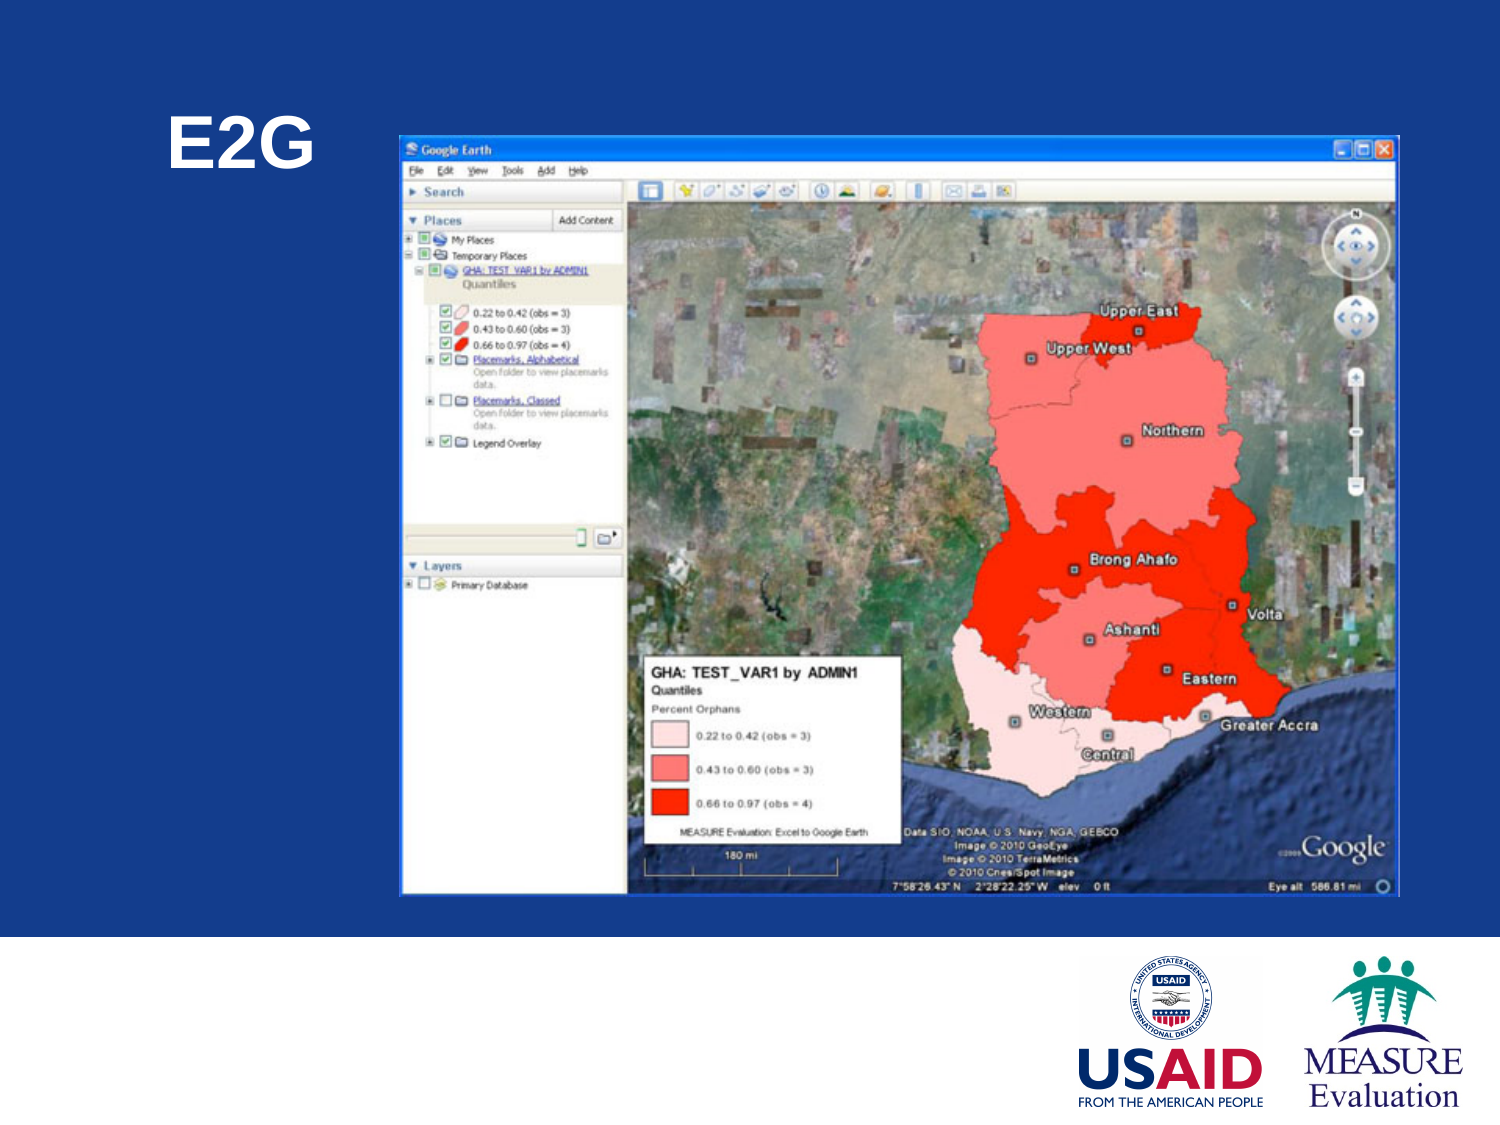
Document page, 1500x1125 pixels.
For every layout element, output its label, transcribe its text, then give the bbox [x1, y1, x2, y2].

picture [399, 135, 1401, 897]
title E2G [151, 44, 1426, 233]
picture [1079, 956, 1263, 1107]
picture [1304, 956, 1463, 1107]
